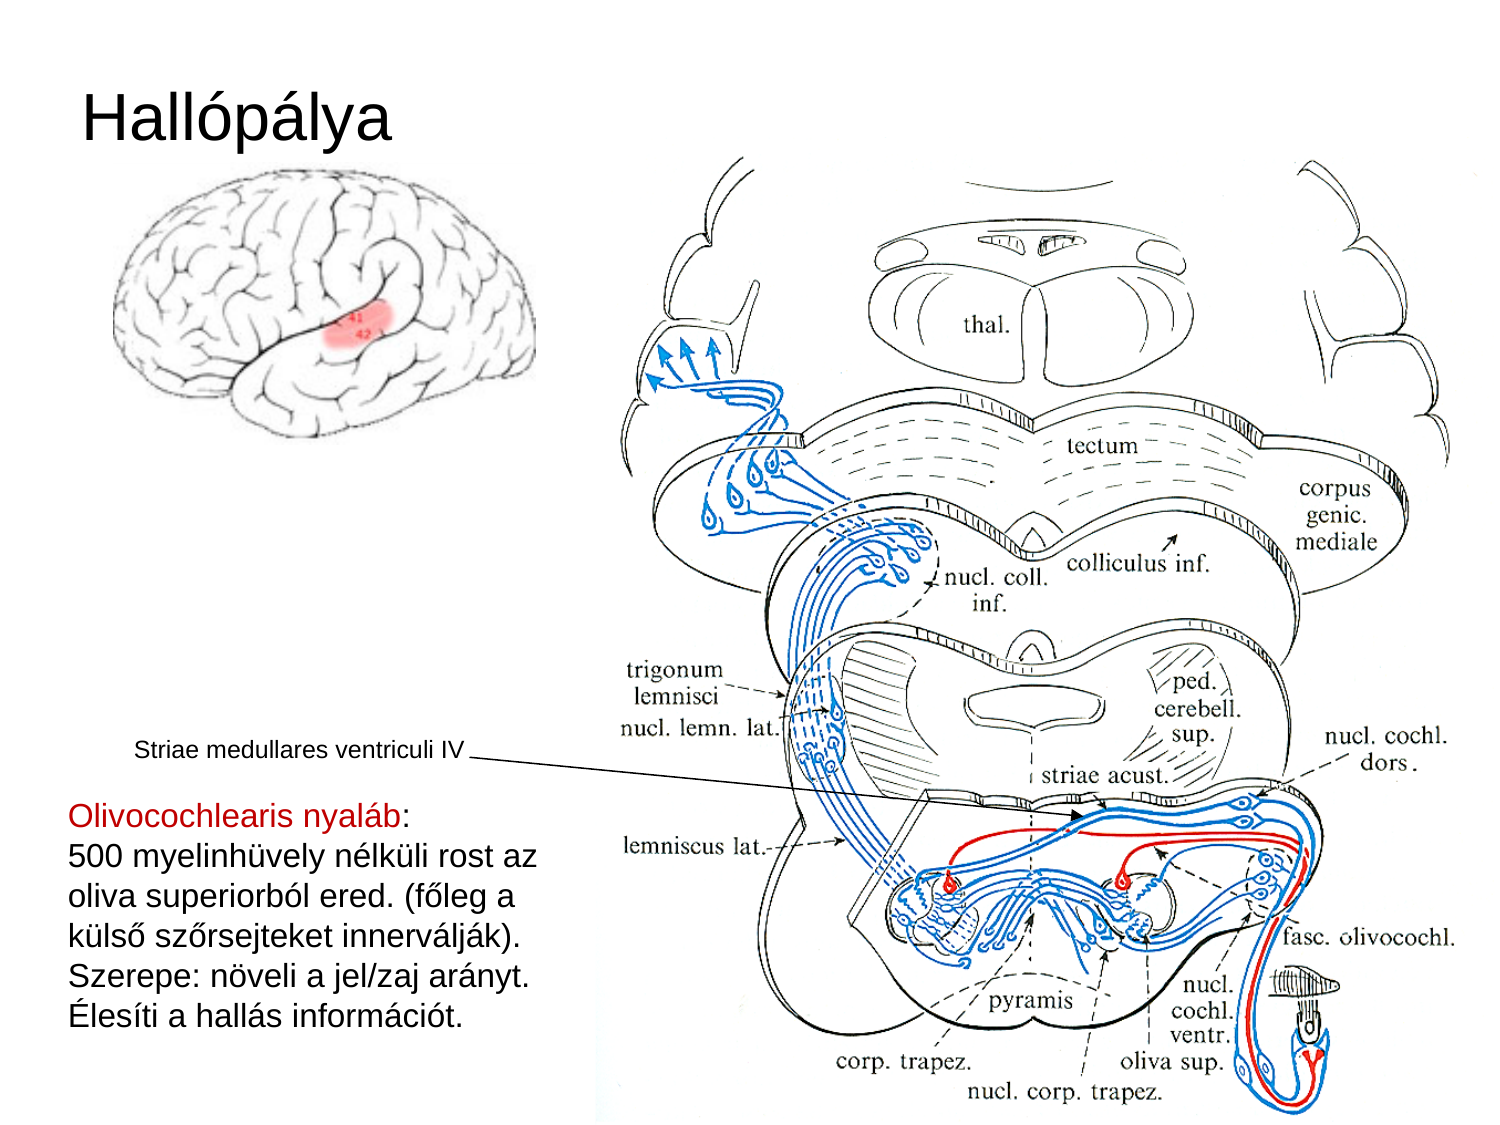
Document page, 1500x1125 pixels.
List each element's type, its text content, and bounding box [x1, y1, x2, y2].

text_box Olivocochlearis nyaláb: 500 myelinhüvely nélküli rost az oliva superiorból ered. (főleg a külső szőrsejteket innerválják). Szerepe: növeli a jel/zaj arányt. Élesíti a hallás információt. [53, 786, 590, 1077]
picture [113, 161, 536, 446]
text_box Striae medullares ventriculi IV [119, 725, 481, 771]
picture [595, 136, 1495, 1125]
text_box Hallópálya [66, 66, 426, 161]
